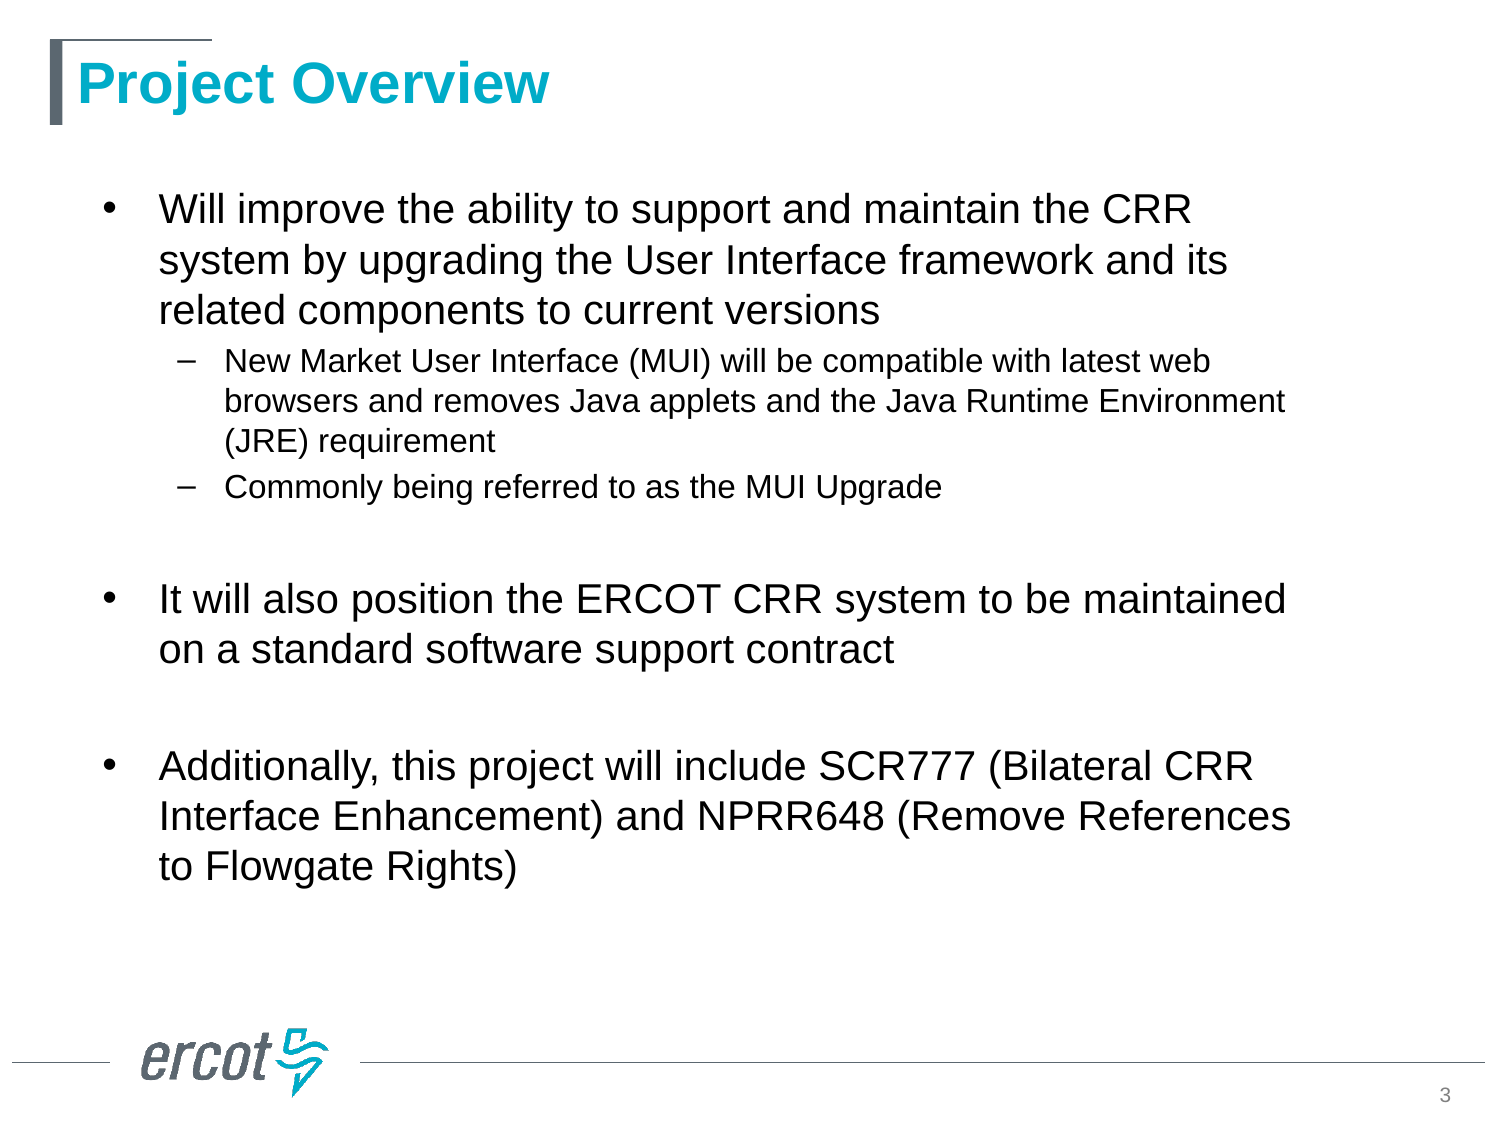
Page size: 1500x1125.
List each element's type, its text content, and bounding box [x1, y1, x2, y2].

picture [137, 1024, 332, 1100]
list [62, 216, 1300, 888]
title Project Overview [62, 37, 1450, 225]
text_box Will improve the ability to support and maintain the CRR system by upgrading the User Interface framework and its related components to current versions New Market User Interface (MUI) will be compatible with latest web browsers and removes Java applets and the Java Runtime Environment (JRE) requirement Commonly being referred to as the MUI Upgrade It will also position the ERCOT CRR system to be maintained on a standard software support contract Additionally, this project will include SCR777 (Bilateral CRR Interface Enhancement) and NPRR648 (Remove References to Flowgate Rights) [87, 174, 1325, 846]
